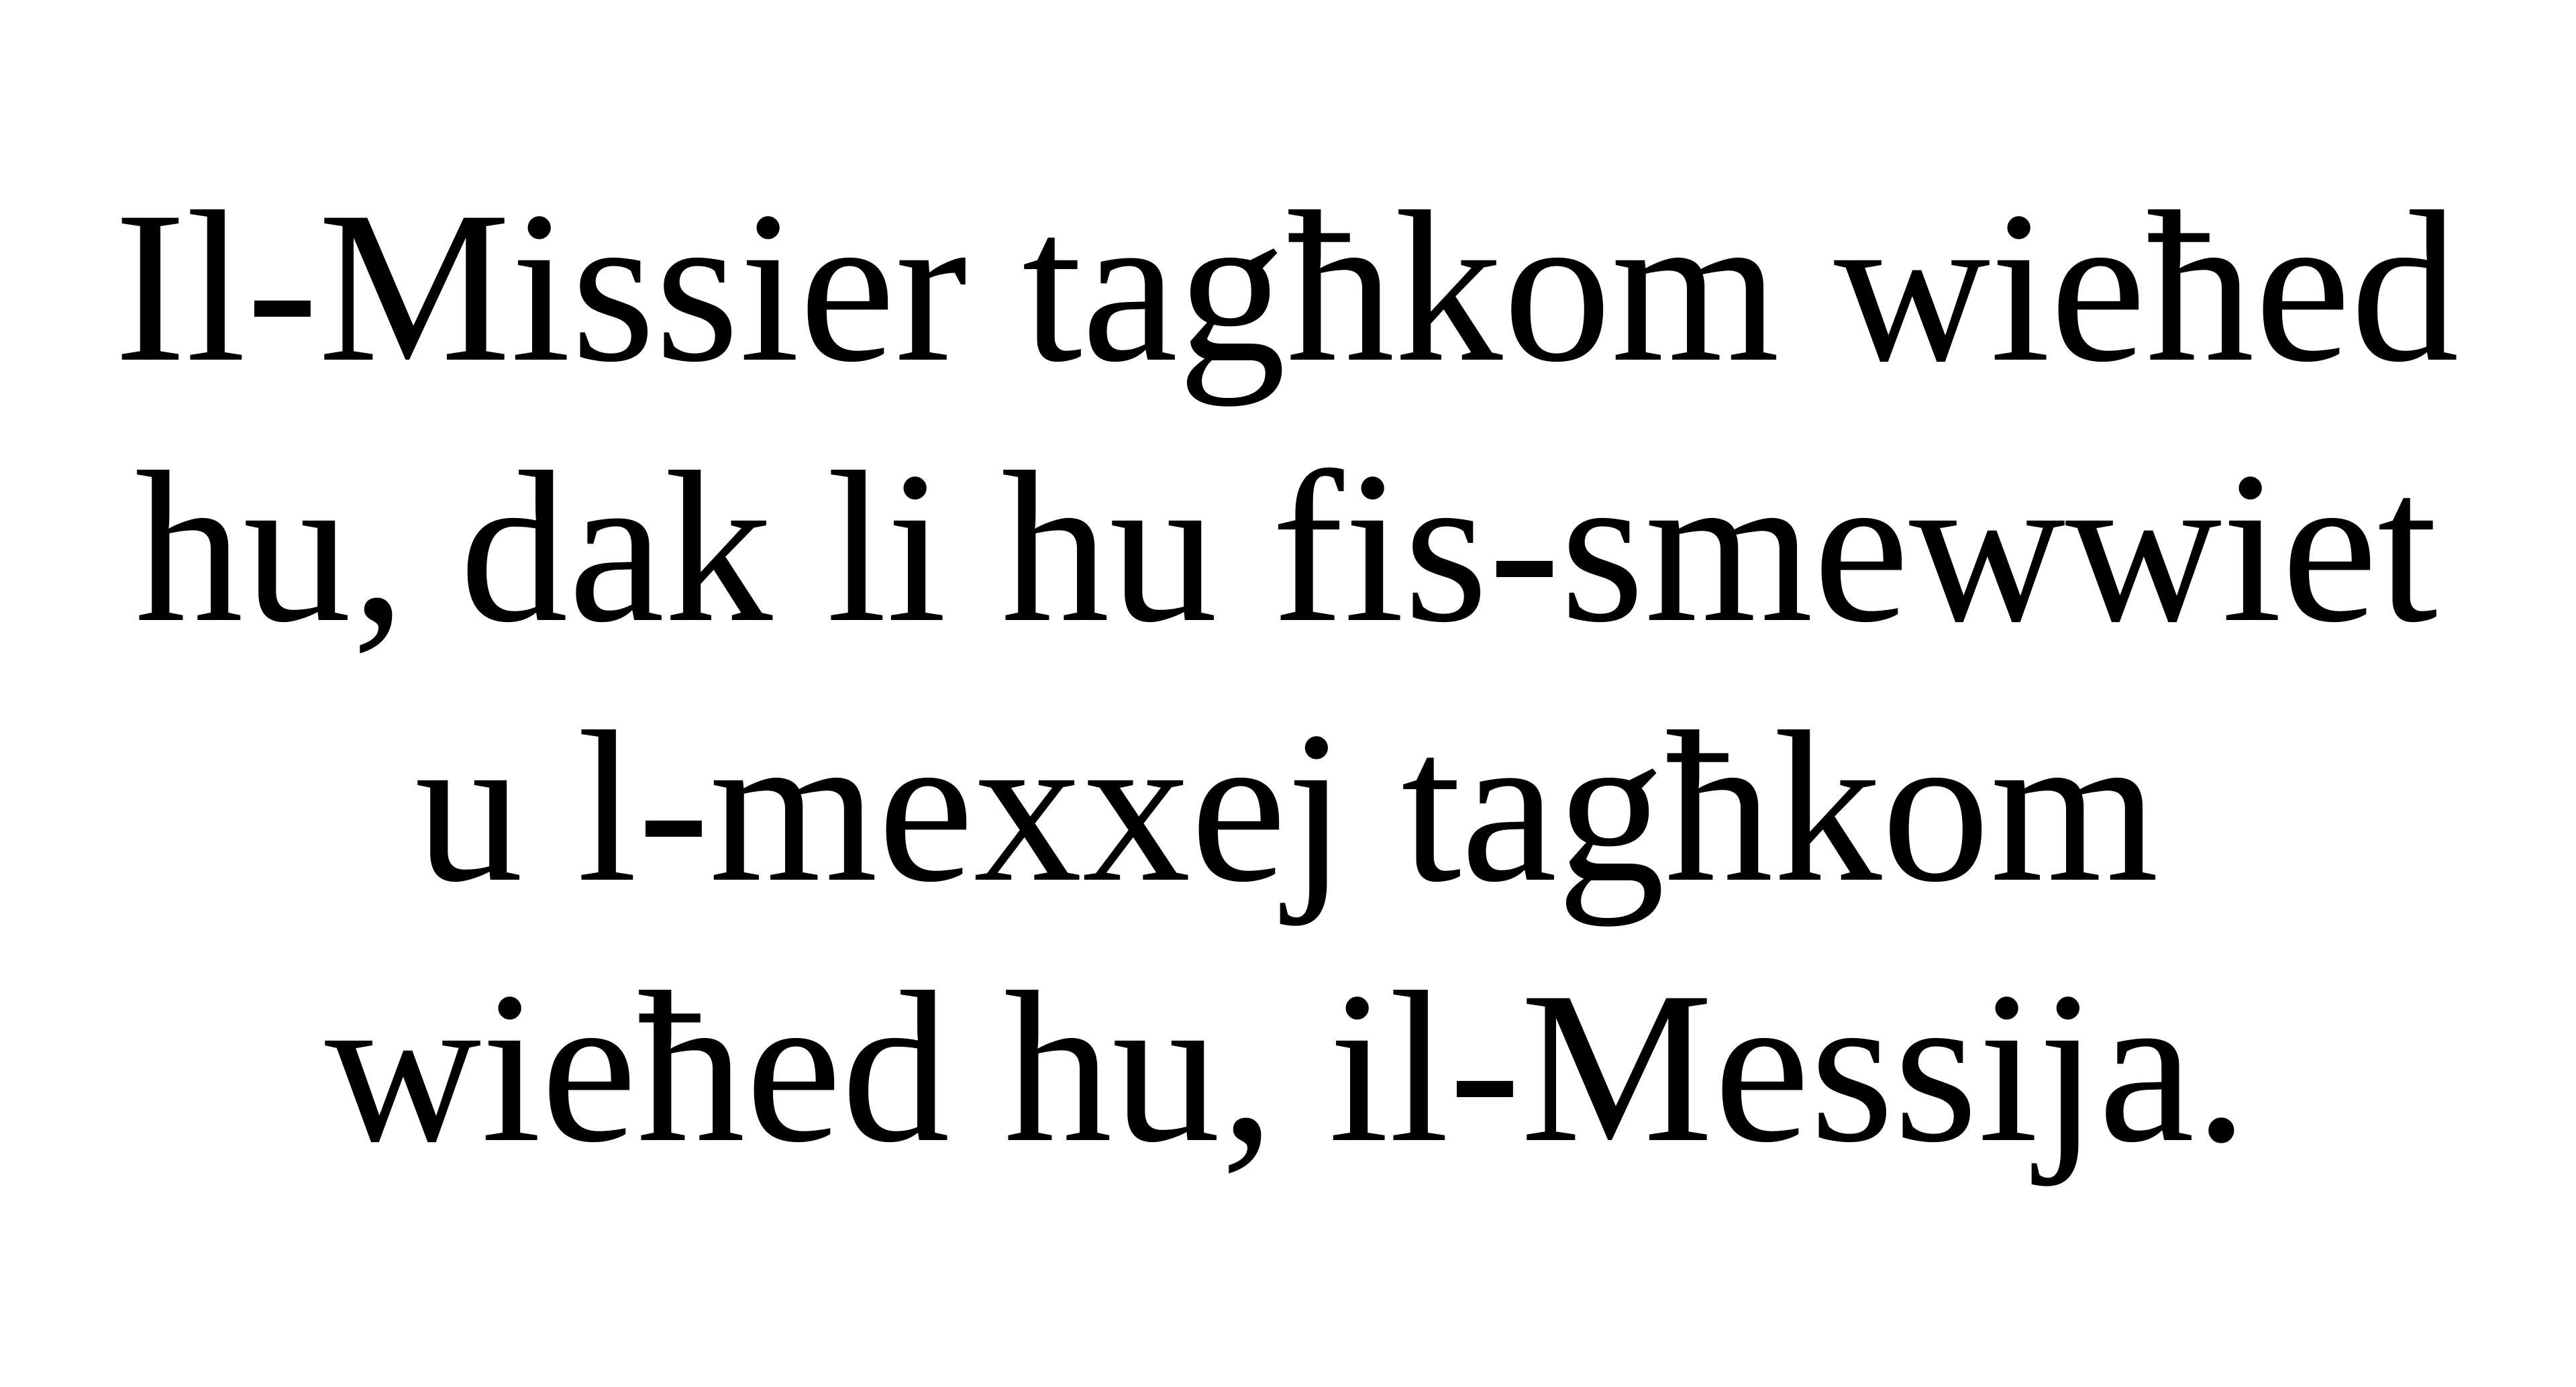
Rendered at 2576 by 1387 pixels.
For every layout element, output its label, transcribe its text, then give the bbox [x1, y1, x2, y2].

text_box Il-Missier tagħkom wieħed hu, dak li hu fis-smewwiet u l-mexxej tagħkom wieħed hu, il-Messija. [74, 138, 2501, 1189]
